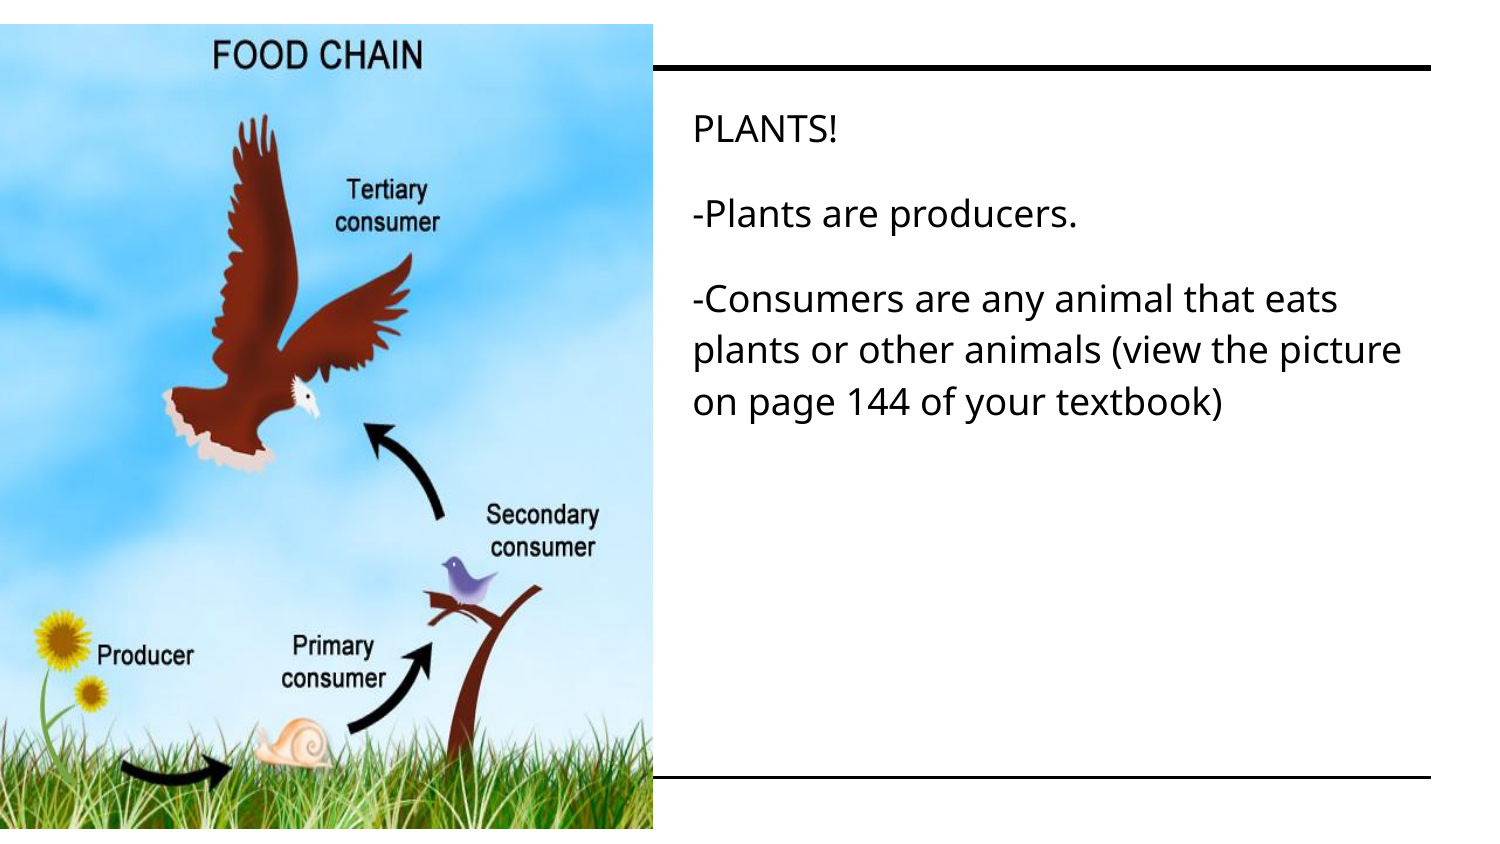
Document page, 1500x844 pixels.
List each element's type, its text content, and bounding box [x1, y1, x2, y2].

list PLANTS! -Plants are producers. -Consumers are any animal that eats plants or other animals (view the picture on page 144 of your textbook) [677, 82, 1433, 755]
picture [0, 24, 654, 829]
